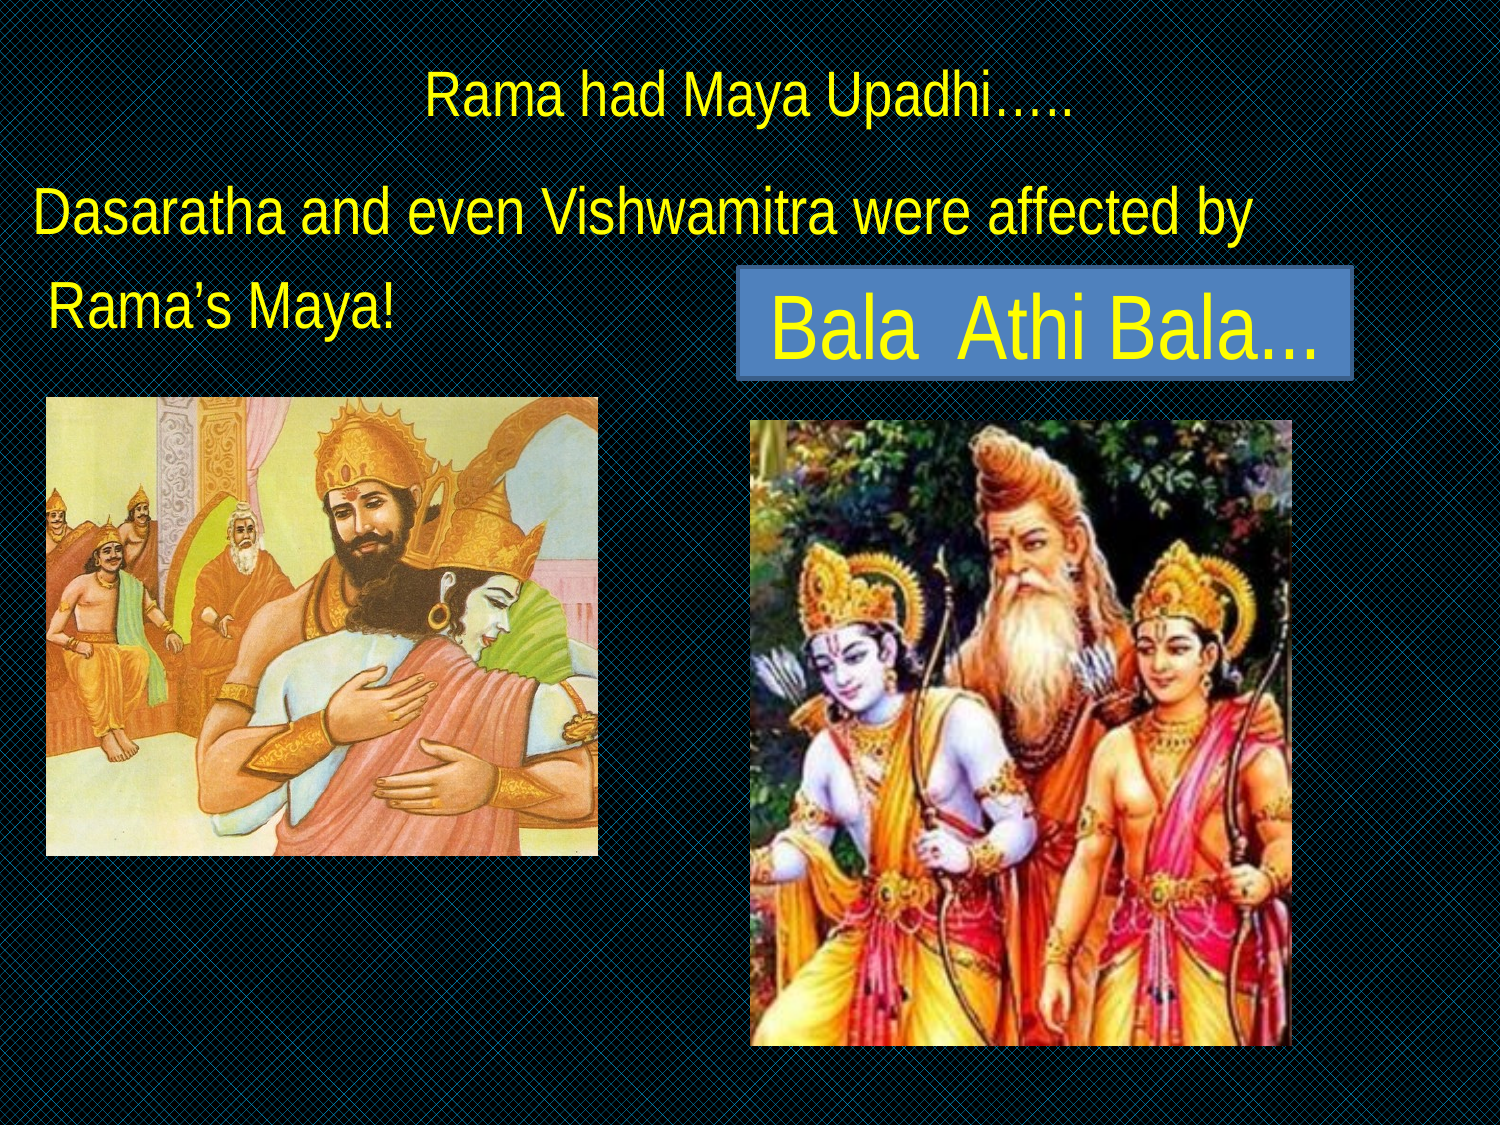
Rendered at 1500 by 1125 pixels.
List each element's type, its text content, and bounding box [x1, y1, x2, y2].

text_box Bala Athi Bala... [736, 265, 1354, 381]
list Dasaratha and even Vishwamitra were affected by Rama’s Maya! [17, 160, 1471, 1005]
picture [45, 396, 598, 856]
title Rama had Maya Upadhi….. [75, 45, 1425, 138]
picture [749, 420, 1292, 1046]
